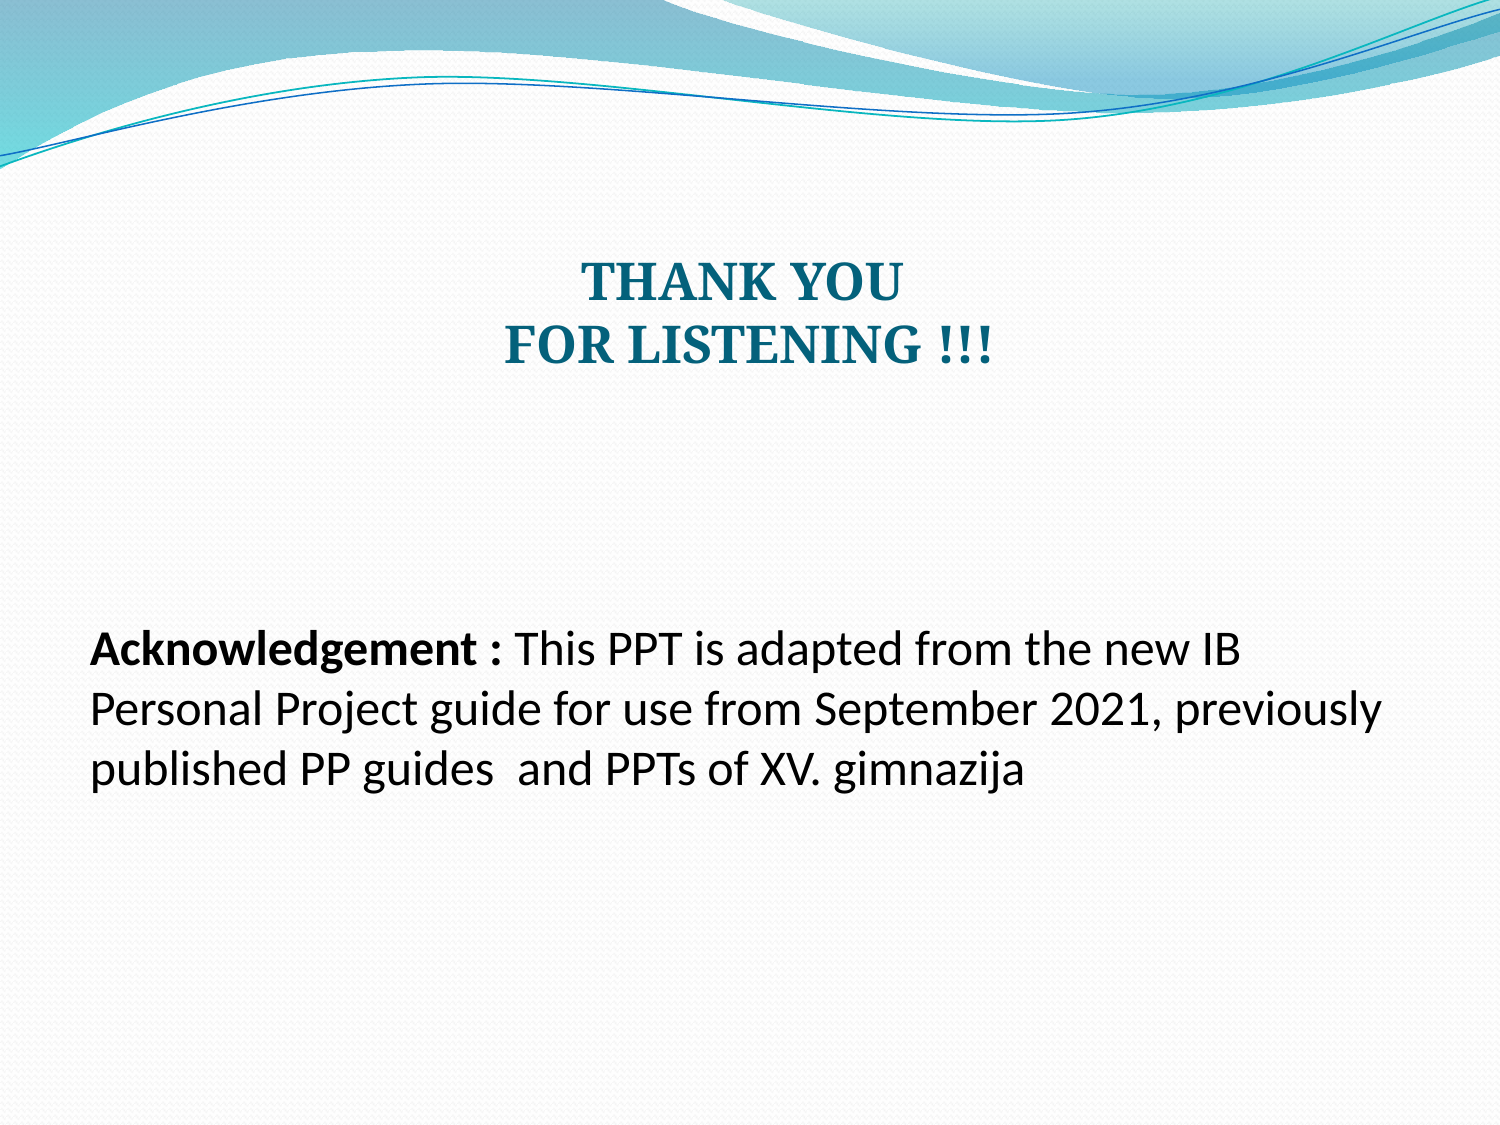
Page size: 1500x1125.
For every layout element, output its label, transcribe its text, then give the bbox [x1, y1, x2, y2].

list Acknowledgement : This PPT is adapted from the new IB Personal Project guide for use from September 2021, previously published PP guides and PPTs of XV. gimnazija [75, 317, 1425, 1038]
title THANK YOU FOR LISTENING !!! [75, 115, 1425, 317]
